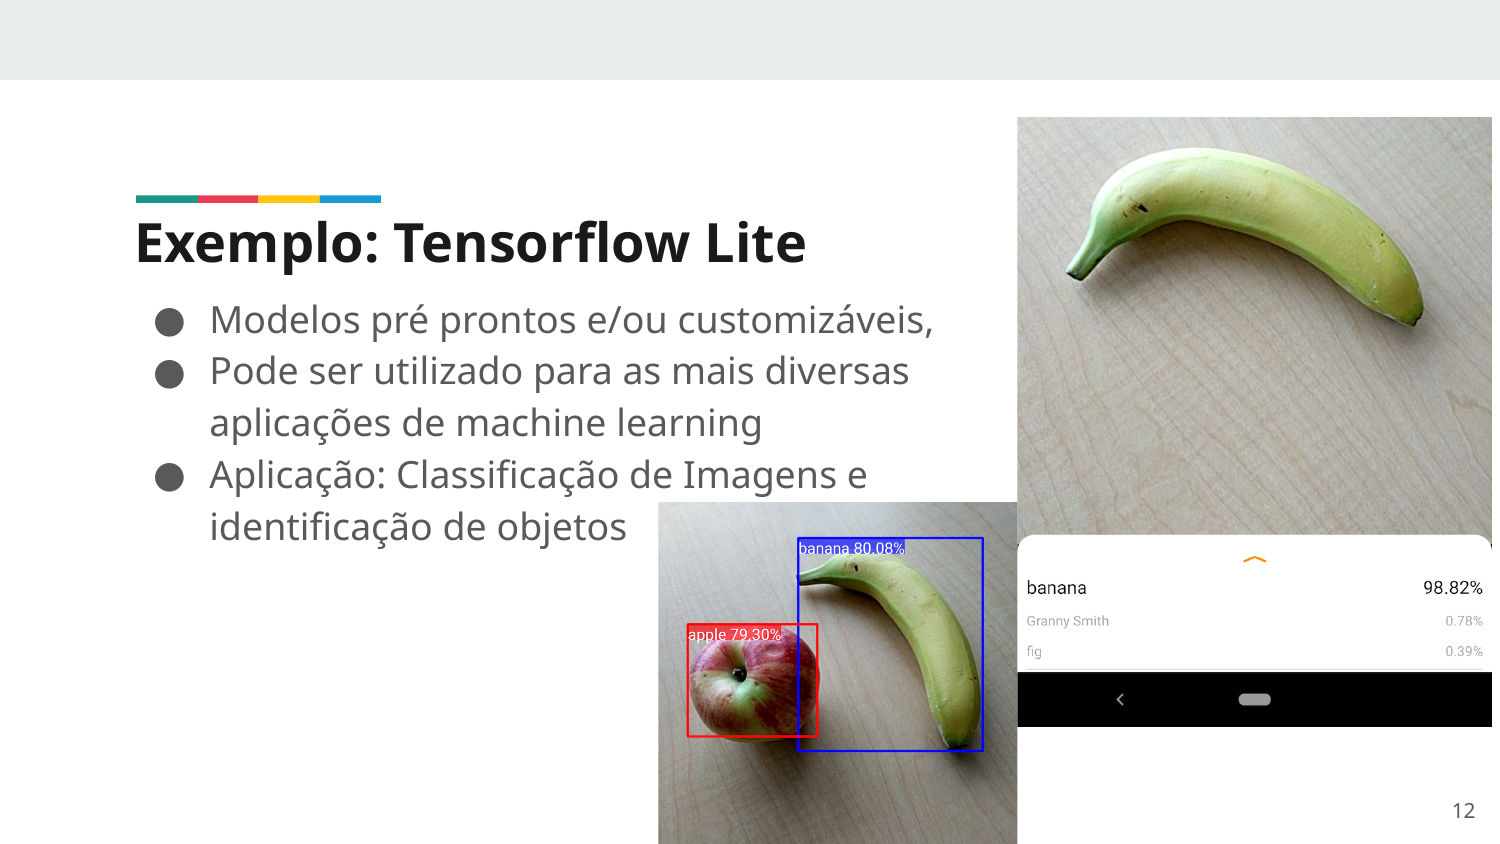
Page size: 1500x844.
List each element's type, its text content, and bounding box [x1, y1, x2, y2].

list Modelos pré prontos e/ou customizáveis, Pode ser utilizado para as mais diversas aplicações de machine learning Aplicação: Classificação de Imagens e identificação de objetos [119, 273, 993, 747]
title Exemplo: Tensorflow Lite [119, 193, 1011, 282]
picture [658, 116, 1493, 844]
slide_number ‹#› [1400, 779, 1491, 844]
